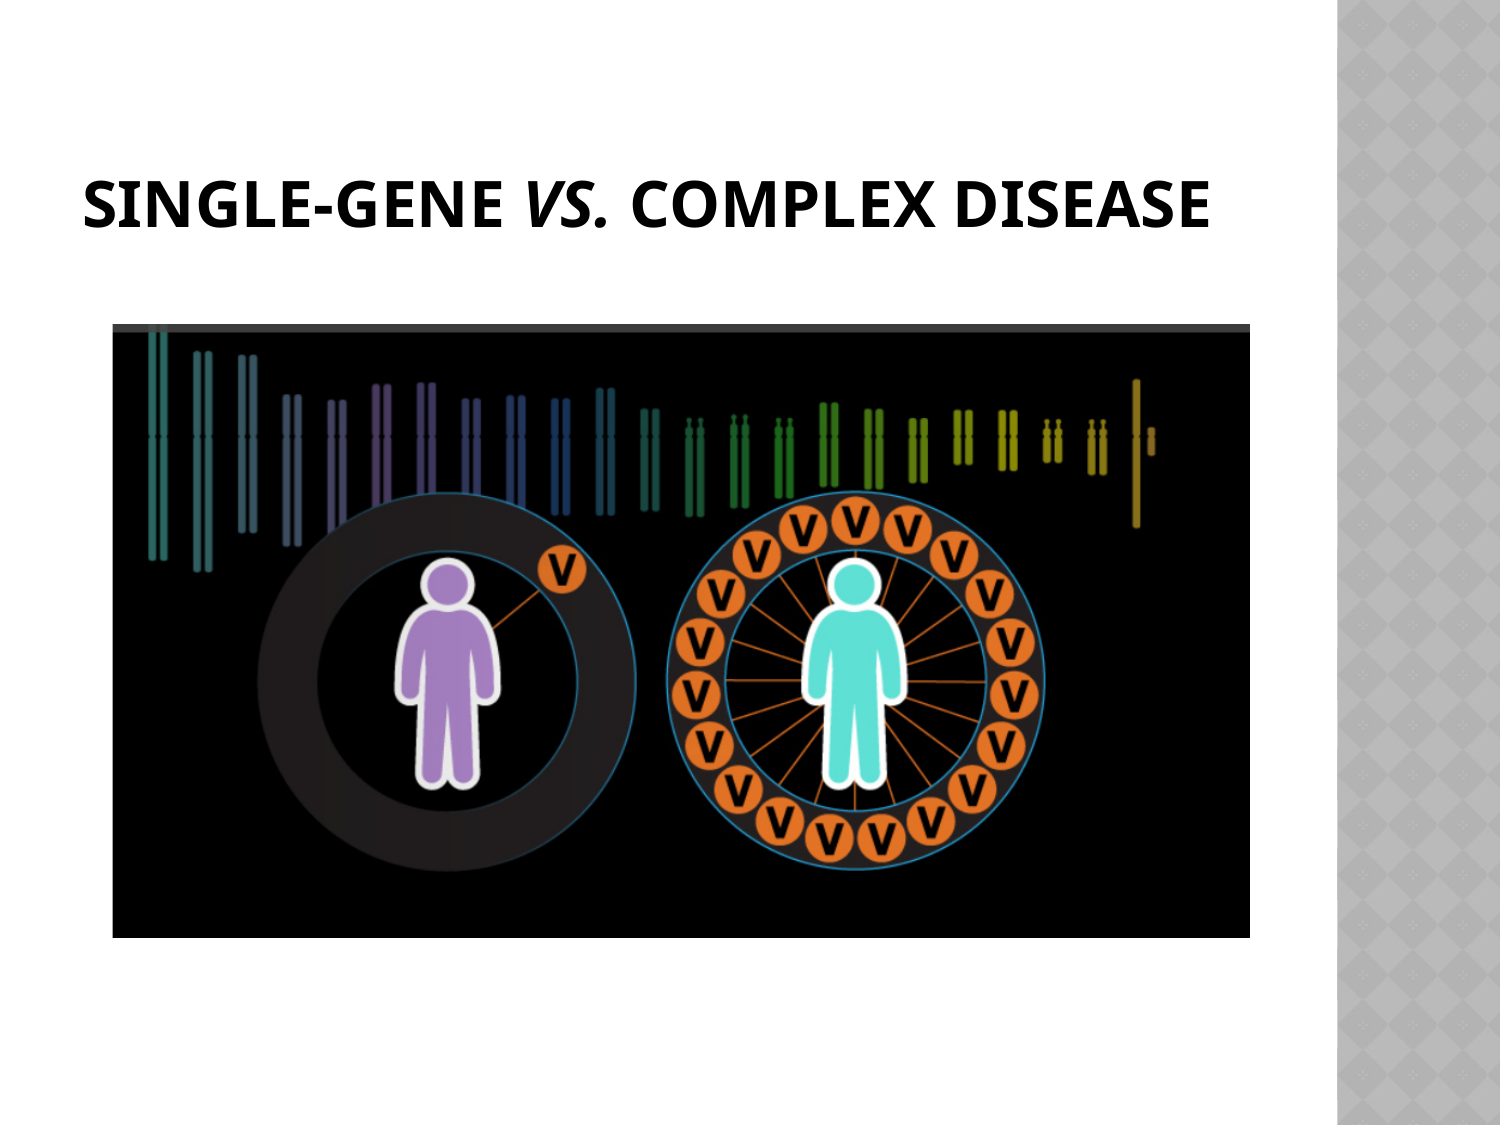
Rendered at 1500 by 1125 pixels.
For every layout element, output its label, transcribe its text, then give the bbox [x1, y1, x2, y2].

title single-gene vs. complex disease [75, 52, 1263, 240]
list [111, 324, 1251, 938]
